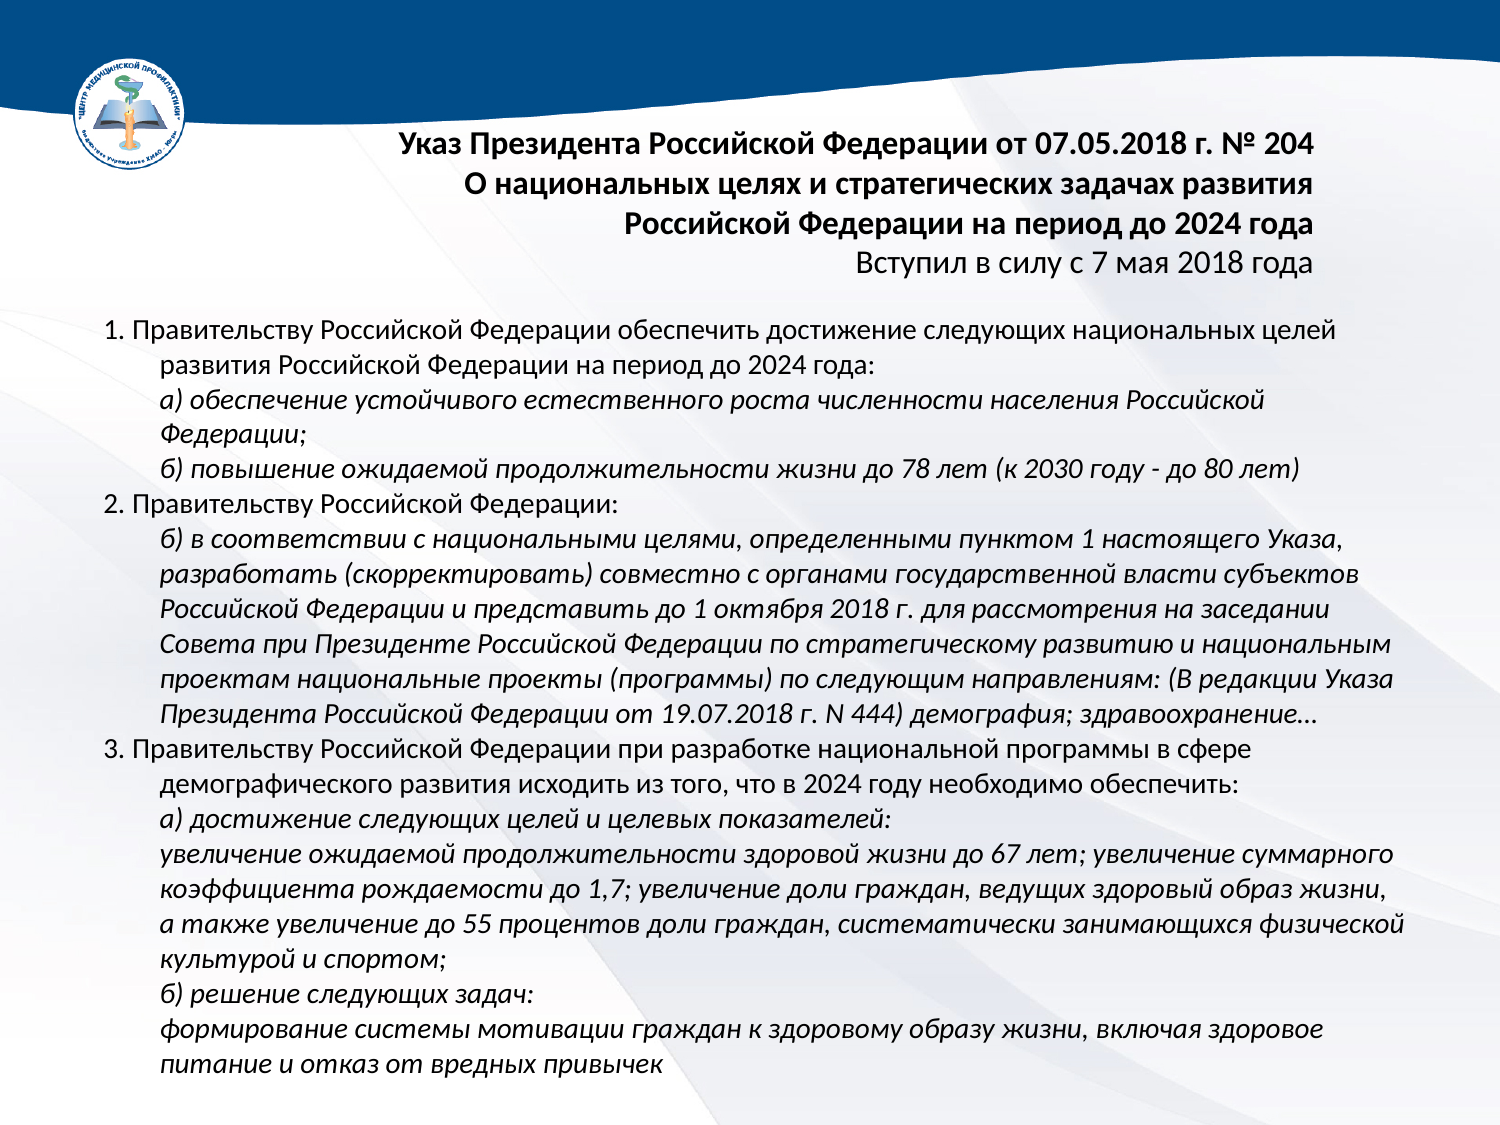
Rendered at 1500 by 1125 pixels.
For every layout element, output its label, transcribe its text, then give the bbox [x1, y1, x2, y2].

text_box Указ Президента Российской Федерации от 07.05.2018 г. № 204 О национальных целях и стратегических задачах развития Российской Федерации на период до 2024 года Вступил в силу с 7 мая 2018 года [301, 113, 1329, 288]
picture [0, 0, 1500, 1125]
text_box 1. Правительству Российской Федерации обеспечить достижение следующих национальных целей развития Российской Федерации на период до 2024 года: а) обеспечение устойчивого естественного роста численности населения Российской Федерации; б) повышение ожидаемой продолжительности жизни до 78 лет (к 2030 году - до 80 лет) 2. Правительству Российской Федерации: б) в соответствии с национальными целями, определенными пунктом 1 настоящего Указа, разработать (скорректировать) совместно с органами государственной власти субъектов Российской Федерации и представить до 1 октября 2018 г. для рассмотрения на заседании Совета при Президенте Российской Федерации по стратегическому развитию и национальным проектам национальные проекты (программы) по следующим направлениям: (В редакции Указа Президента Российской Федерации от 19.07.2018 г. N 444) демография; здравоохранение… 3. Правительству Российской Федерации при разработке национальной программы в сфере демографического развития исходить из того, что в 2024 году необходимо обеспечить: а) достижение следующих целей и целевых показателей: увеличение ожидаемой продолжительности здоровой жизни до 67 лет; увеличение суммарного коэффициента рождаемости до 1,7; увеличение доли граждан, ведущих здоровый образ жизни, а также увеличение до 55 процентов доли граждан, систематически занимающихся физической культурой и спортом; б) решение следующих задач: формирование системы мотивации граждан к здоровому образу жизни, включая здоровое питание и отказ от вредных привычек [88, 302, 1424, 1087]
